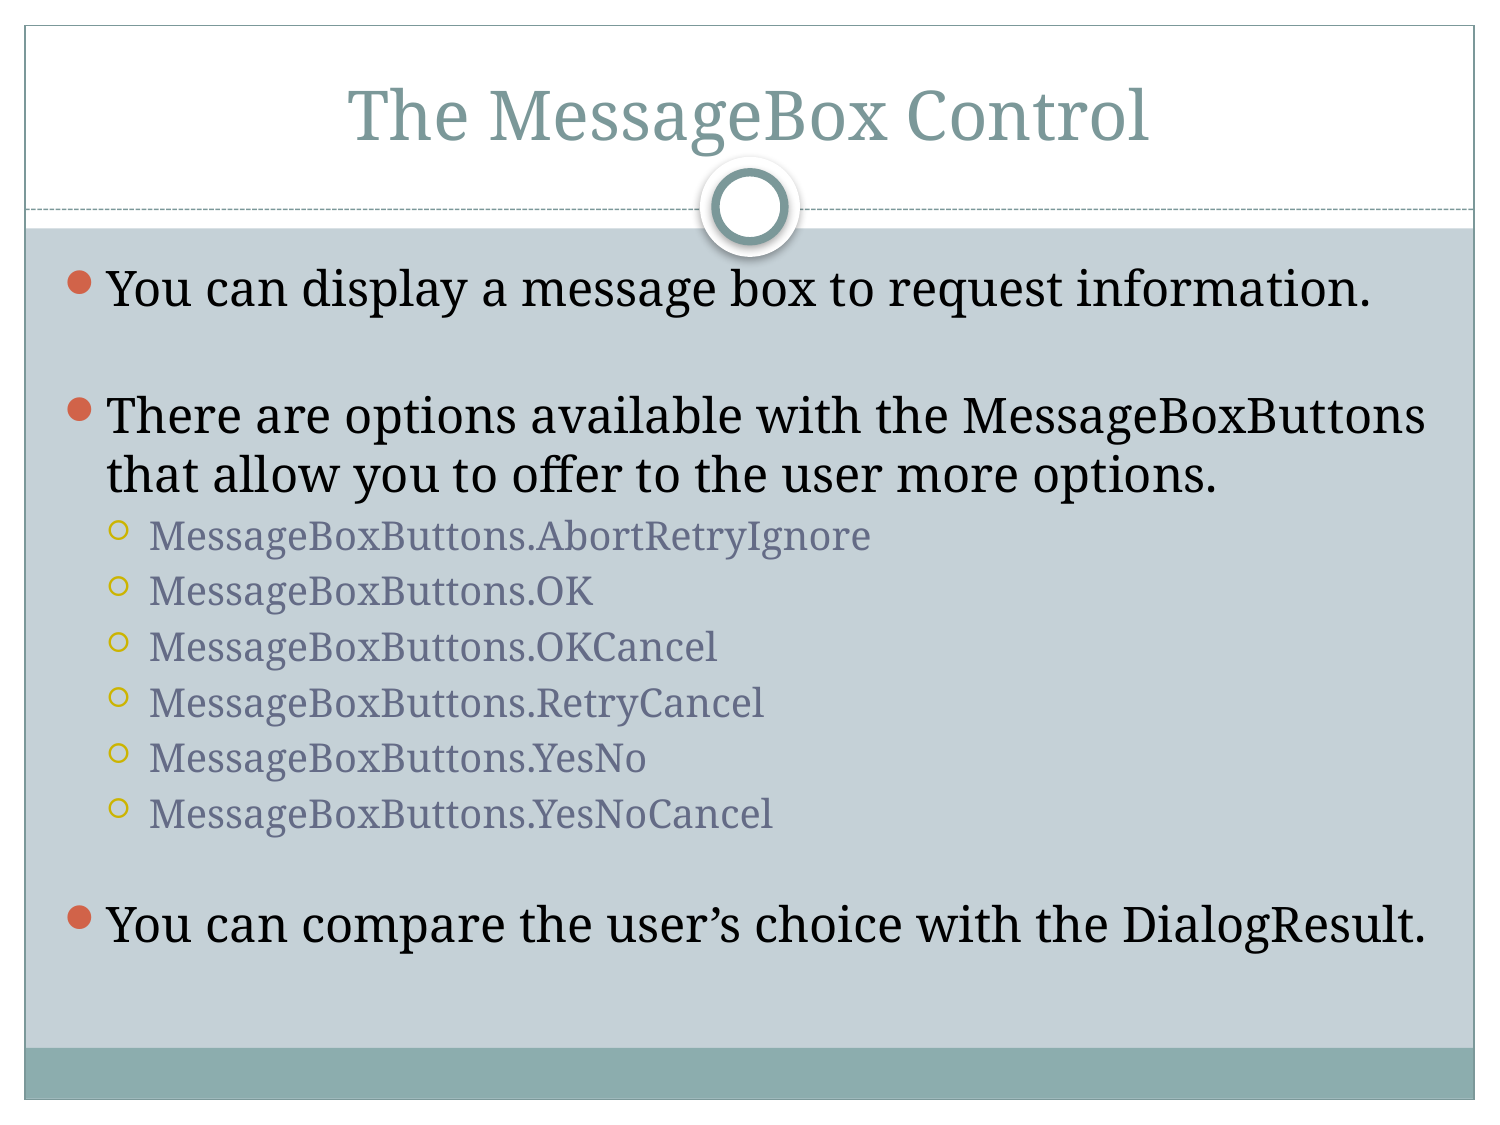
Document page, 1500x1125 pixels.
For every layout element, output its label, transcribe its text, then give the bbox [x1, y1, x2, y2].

title The MessageBox Control [49, 37, 1450, 162]
list You can display a message box to request information. There are options available with the MessageBoxButtons that allow you to offer to the user more options. MessageBoxButtons.AbortRetryIgnore MessageBoxButtons.OK MessageBoxButtons.OKCancel MessageBoxButtons.RetryCancel MessageBoxButtons.YesNo MessageBoxButtons.YesNoCancel You can compare the user’s choice with the DialogResult. [49, 250, 1445, 1001]
